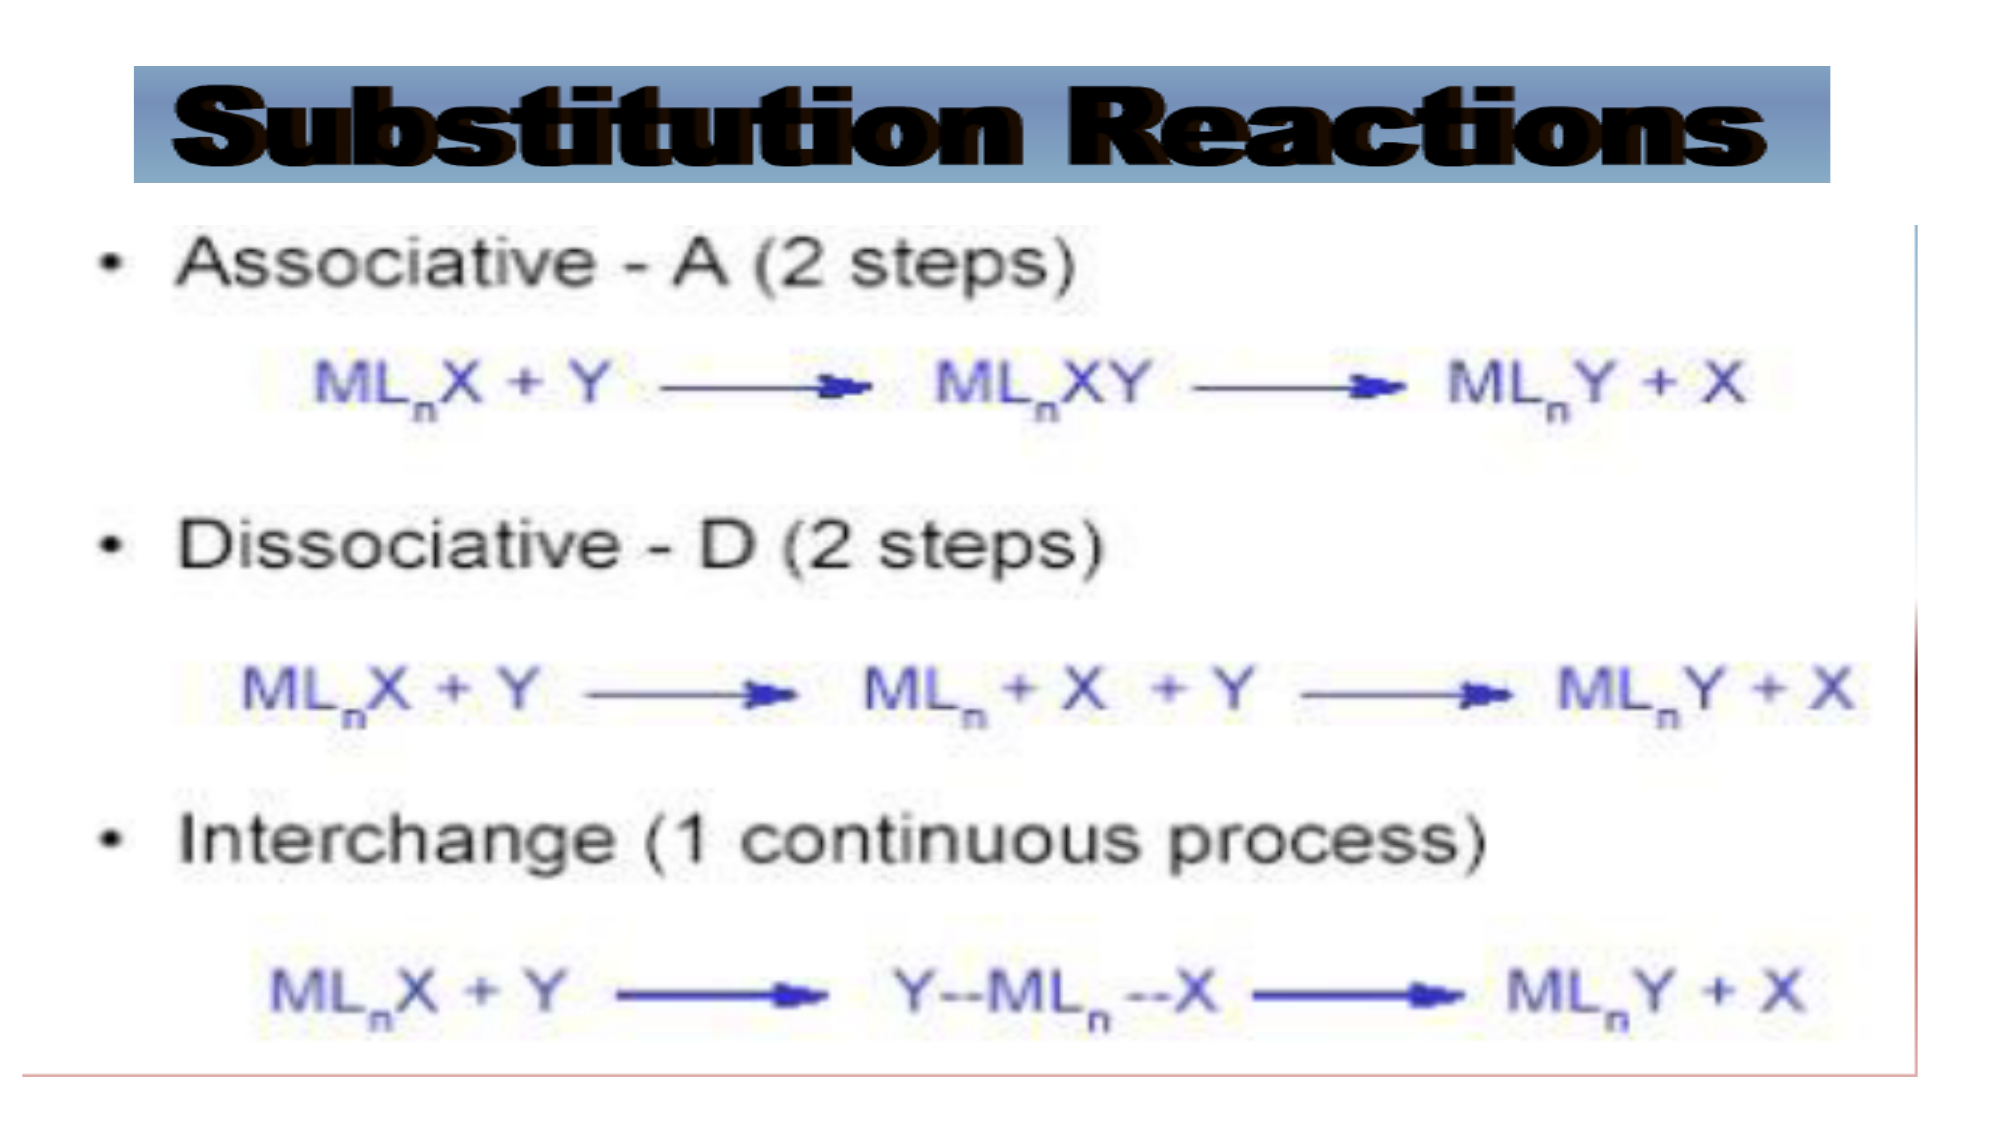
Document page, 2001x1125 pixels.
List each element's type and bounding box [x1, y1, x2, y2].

picture [22, 224, 1918, 1077]
picture [133, 66, 1831, 183]
